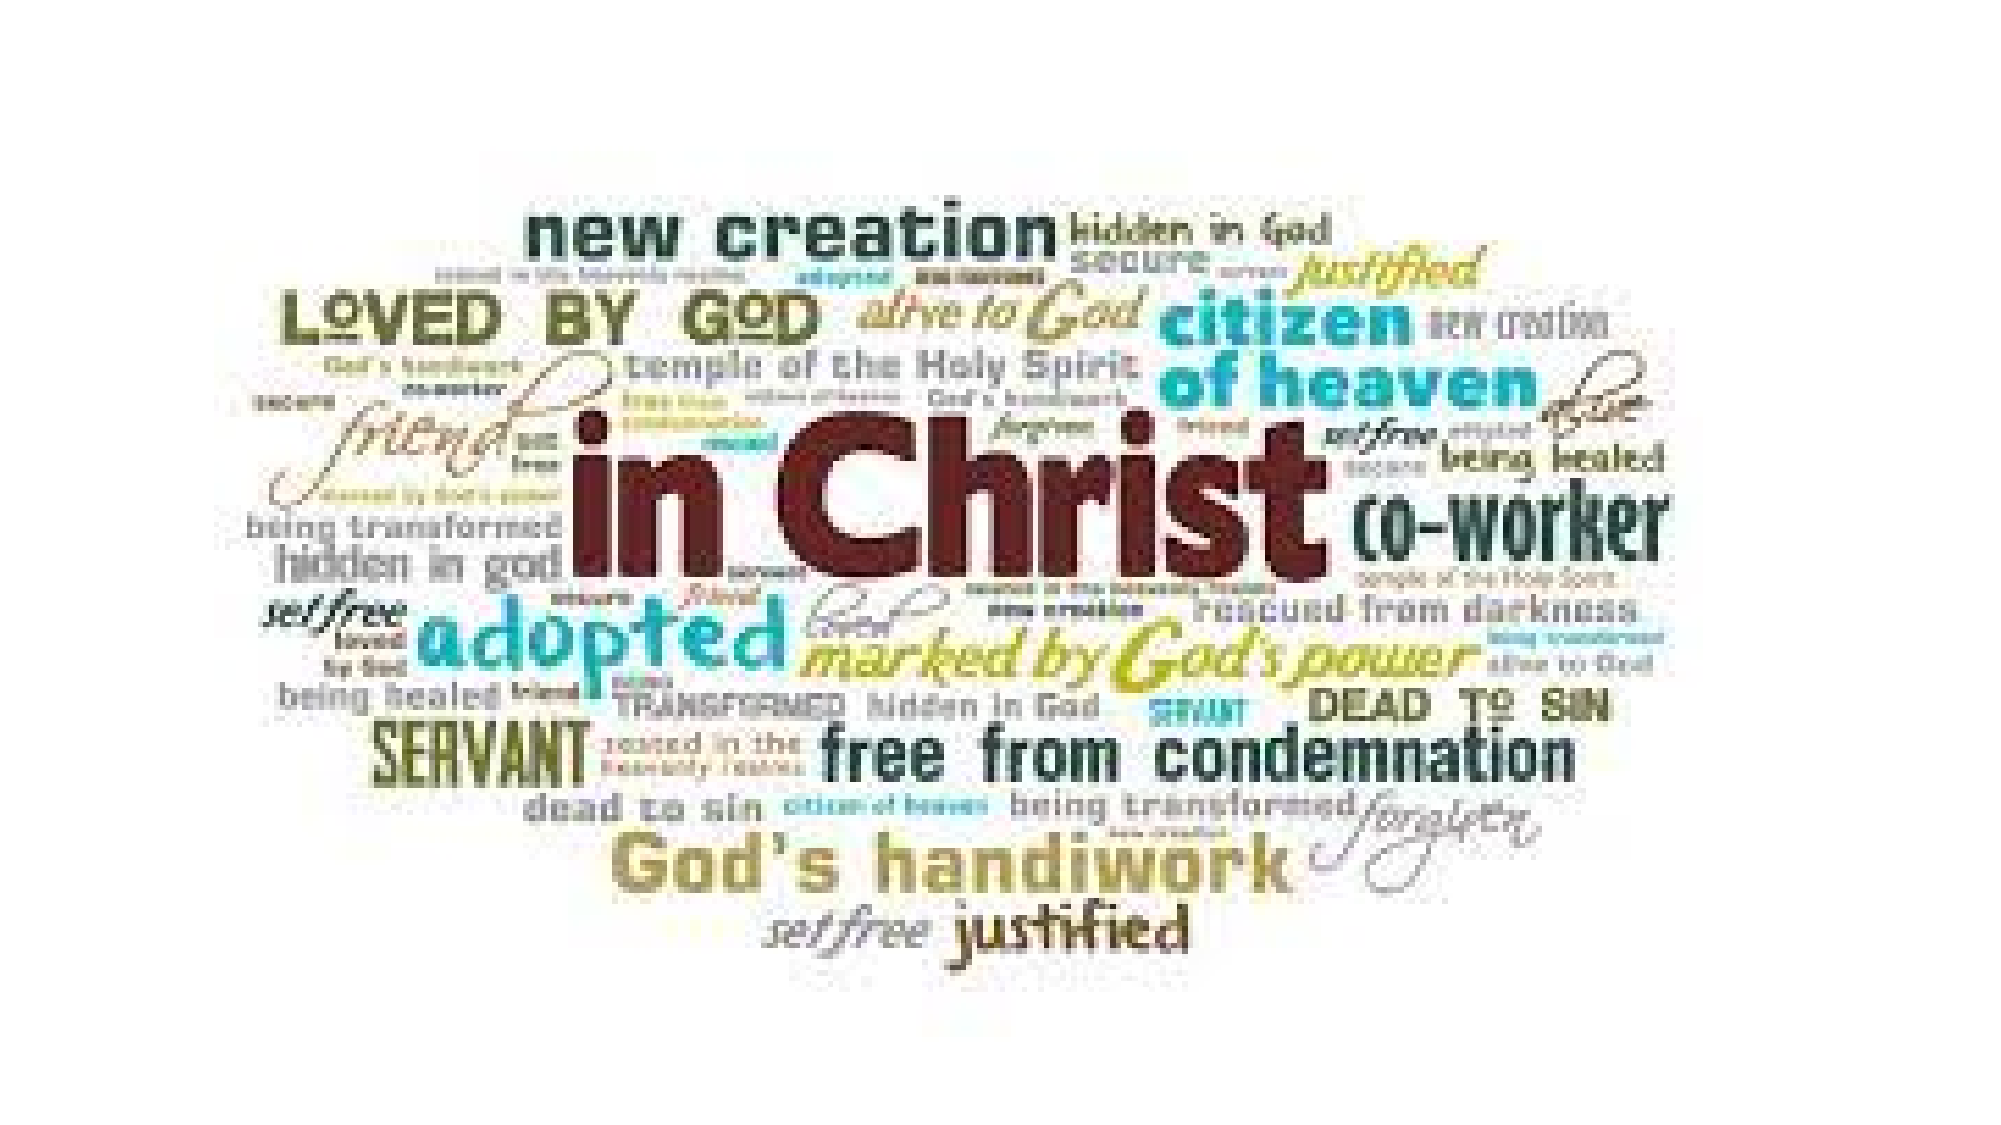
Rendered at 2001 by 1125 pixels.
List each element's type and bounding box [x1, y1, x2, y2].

picture [214, 63, 1703, 1098]
